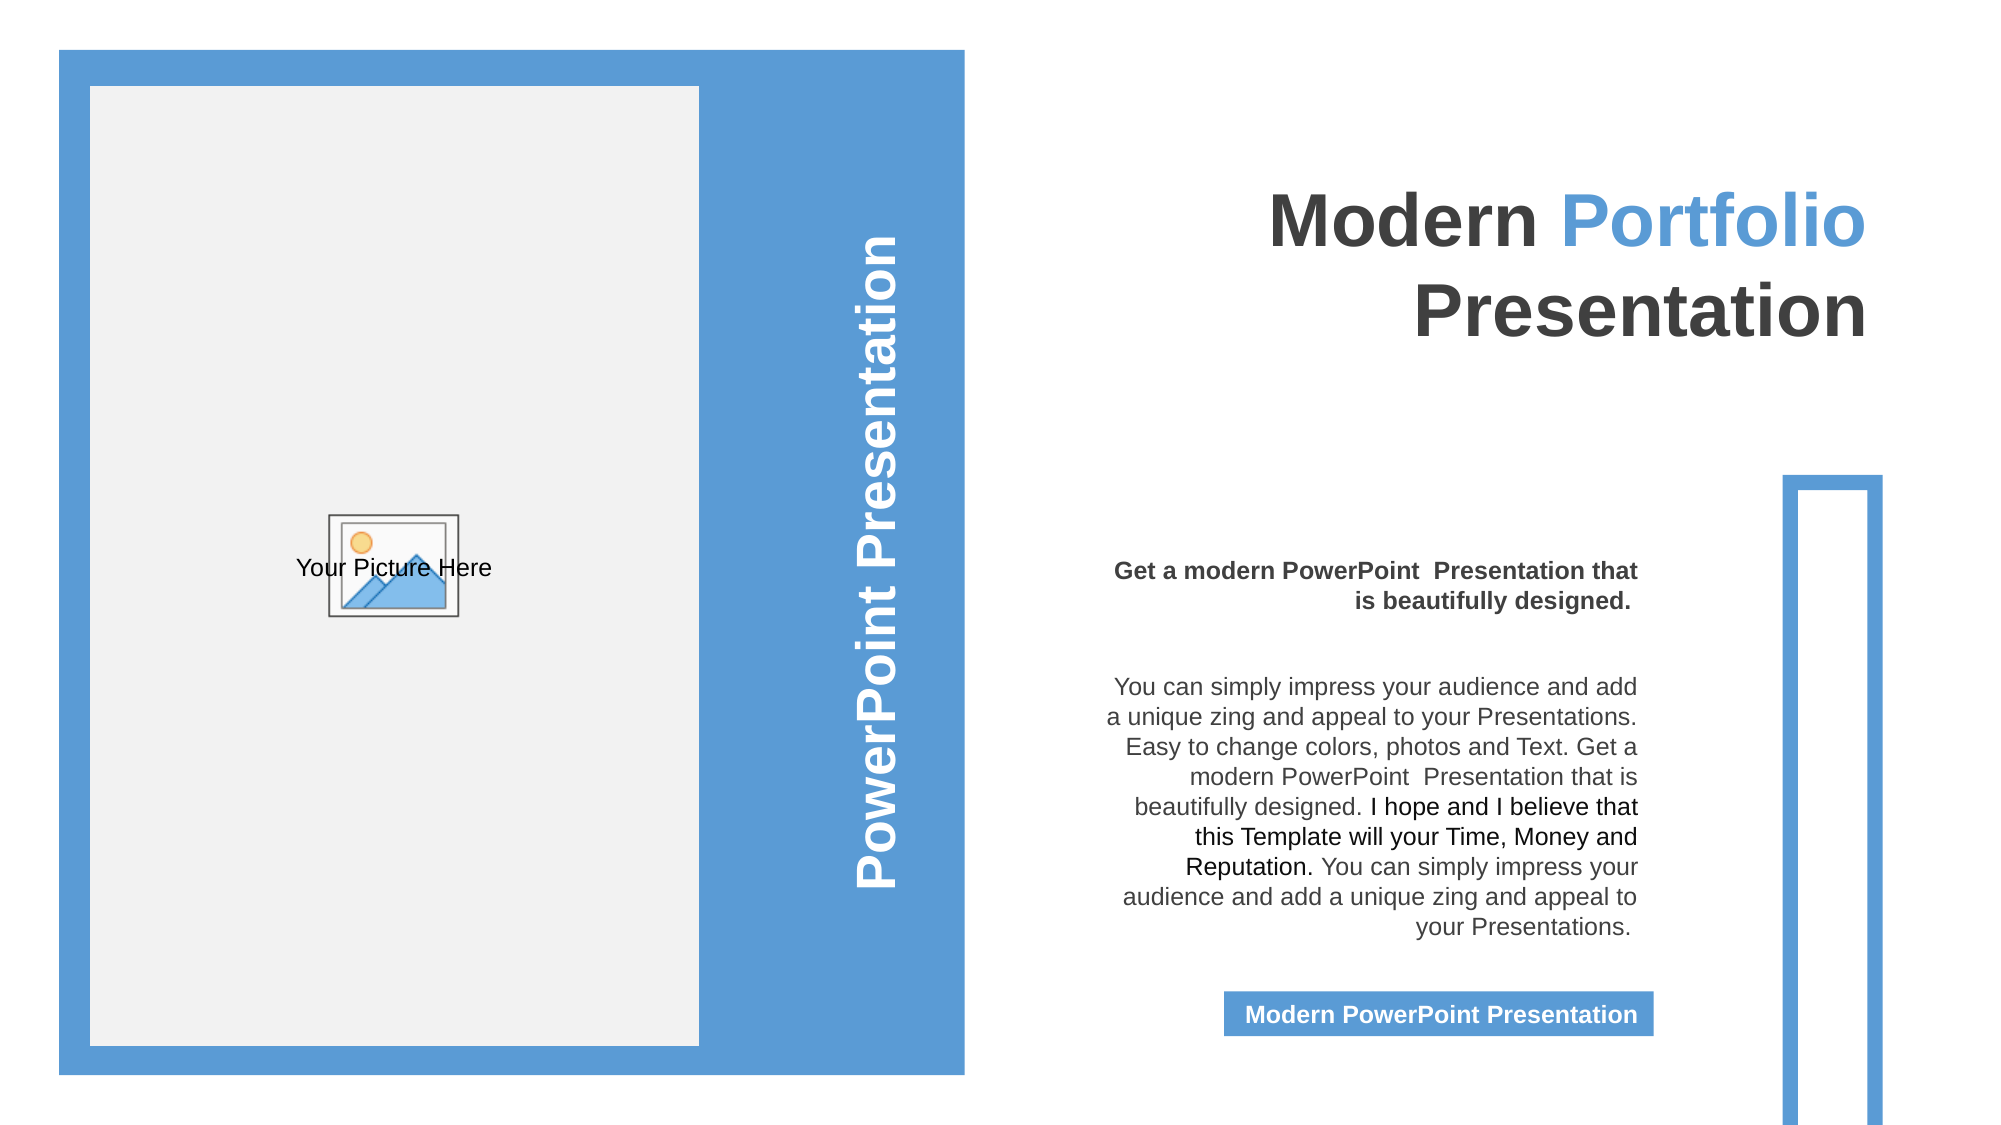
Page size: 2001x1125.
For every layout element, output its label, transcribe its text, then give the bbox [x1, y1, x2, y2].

text_box [1782, 474, 1884, 1125]
picture [90, 85, 699, 1047]
text_box Get a modern PowerPoint Presentation that is beautifully designed. [1087, 546, 1654, 622]
text_box Modern PowerPoint Presentation [1224, 991, 1654, 1037]
text_box PowerPoint Presentation [832, 196, 914, 929]
text_box You can simply impress your audience and add a unique zing and appeal to your Presentations. Easy to change colors, photos and Text. Get a modern PowerPoint Presentation that is beautifully designed. I hope and I believe that this Template will your Time, Money and Reputation. You can simply impress your audience and add a unique zing and appeal to your Presentations. [1087, 663, 1654, 948]
text_box Modern Portfolio Presentation [1148, 164, 1883, 359]
